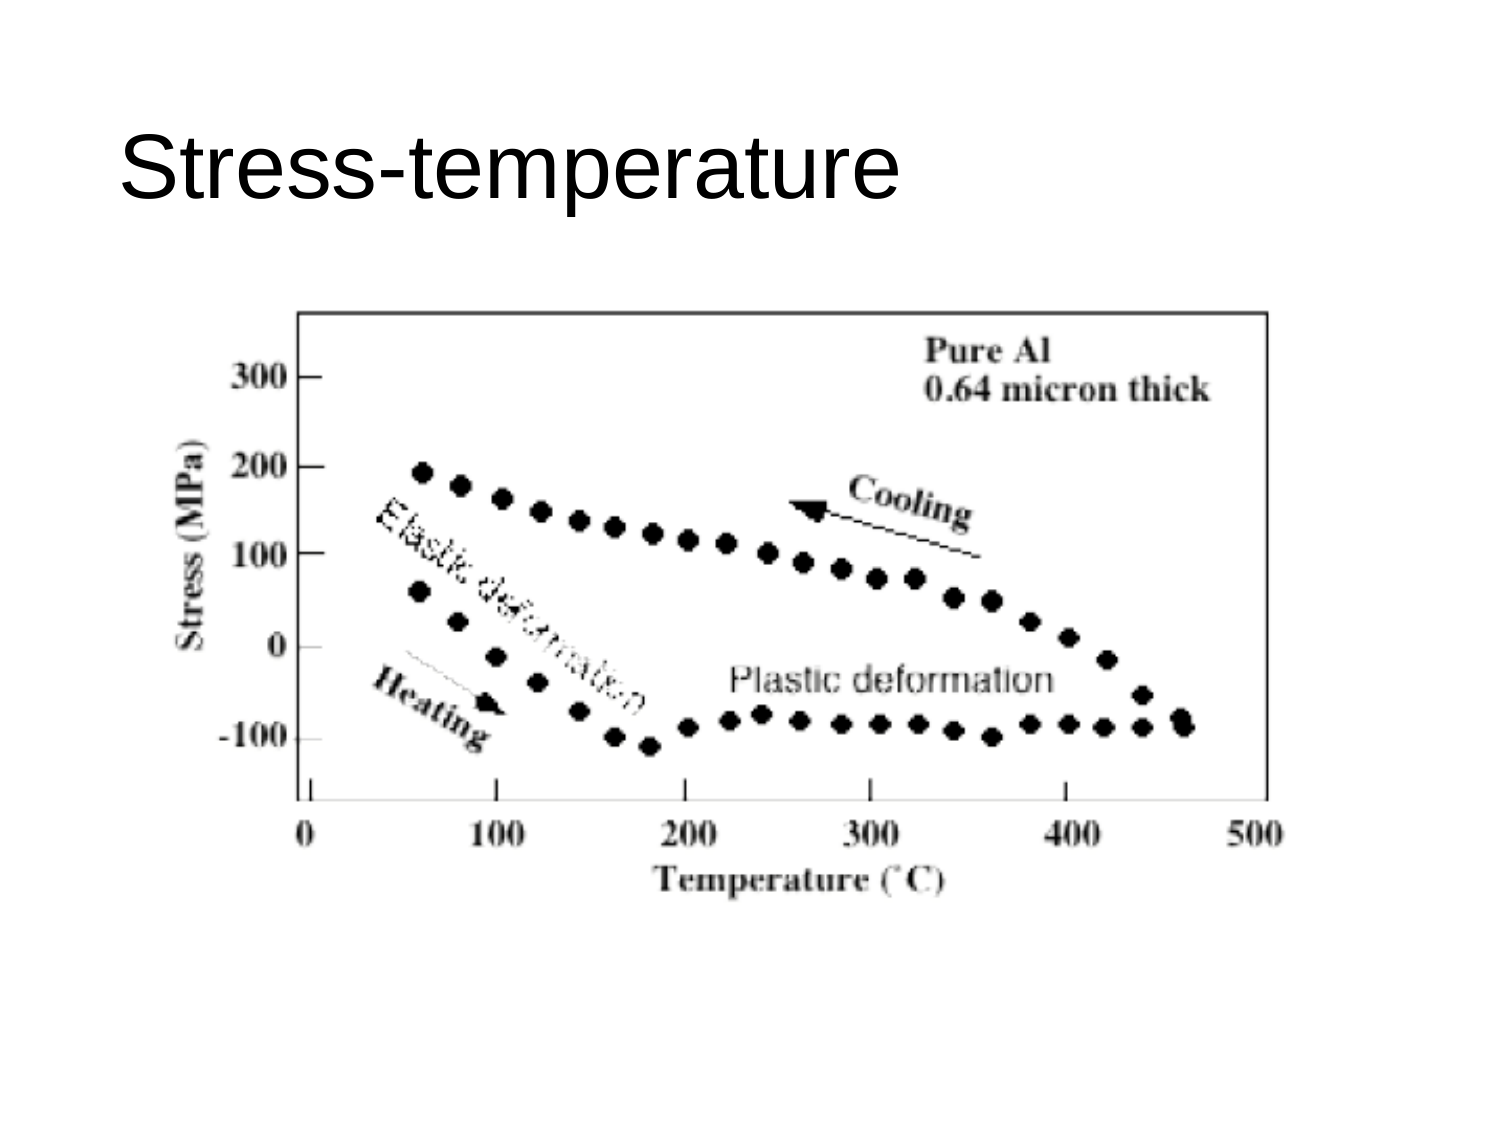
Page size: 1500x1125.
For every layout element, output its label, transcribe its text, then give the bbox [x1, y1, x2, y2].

title Stress-temperature [103, 59, 1397, 278]
picture [153, 255, 1313, 917]
